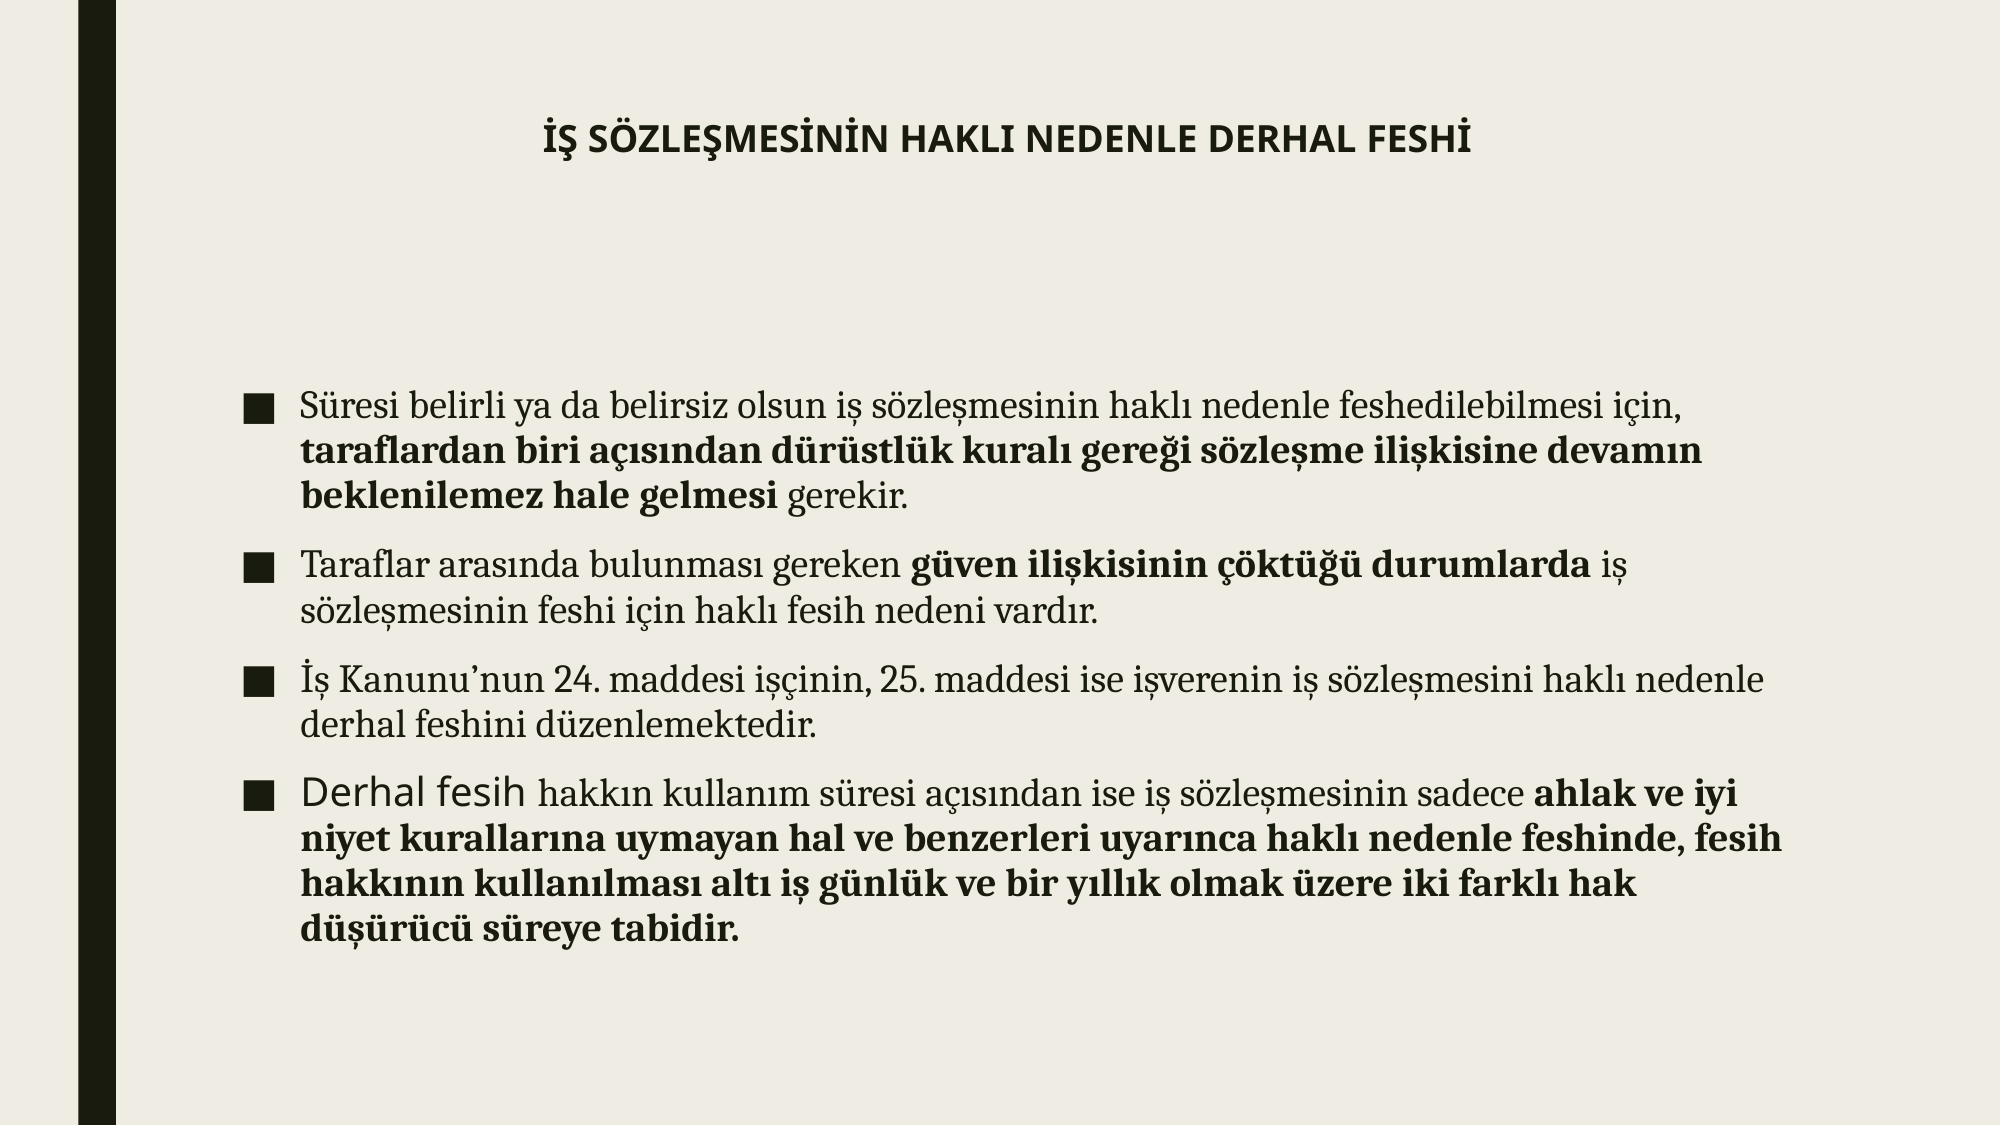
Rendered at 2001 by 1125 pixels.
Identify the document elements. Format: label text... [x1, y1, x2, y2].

list Süresi belirli ya da belirsiz olsun iş sözleşmesinin haklı nedenle feshedilebilmesi için, taraflardan biri açısından dürüstlük kuralı gereği sözleşme ilişkisine devamın beklenilemez hale gelmesi gerekir. Taraflar arasında bulunması gereken güven ilişkisinin çöktüğü durumlarda iş sözleşmesinin feshi için haklı fesih nedeni vardır. İş Kanunu’nun 24. maddesi işçinin, 25. maddesi ise işverenin iş sözleşmesini haklı nedenle derhal feshini düzenlemektedir. Derhal fesih hakkın kullanım süresi açısından ise iş sözleşmesinin sadece ahlak ve iyi niyet kurallarına uymayan hal ve benzerleri uyarınca haklı nedenle feshinde, fesih hakkının kullanılması altı iş günlük ve bir yıllık olmak üzere iki farklı hak düşürücü süreye tabidir. [225, 375, 1800, 963]
title İŞ SÖZLEŞMESİNİN HAKLI NEDENLE DERHAL FESHİ [225, 112, 1800, 357]
